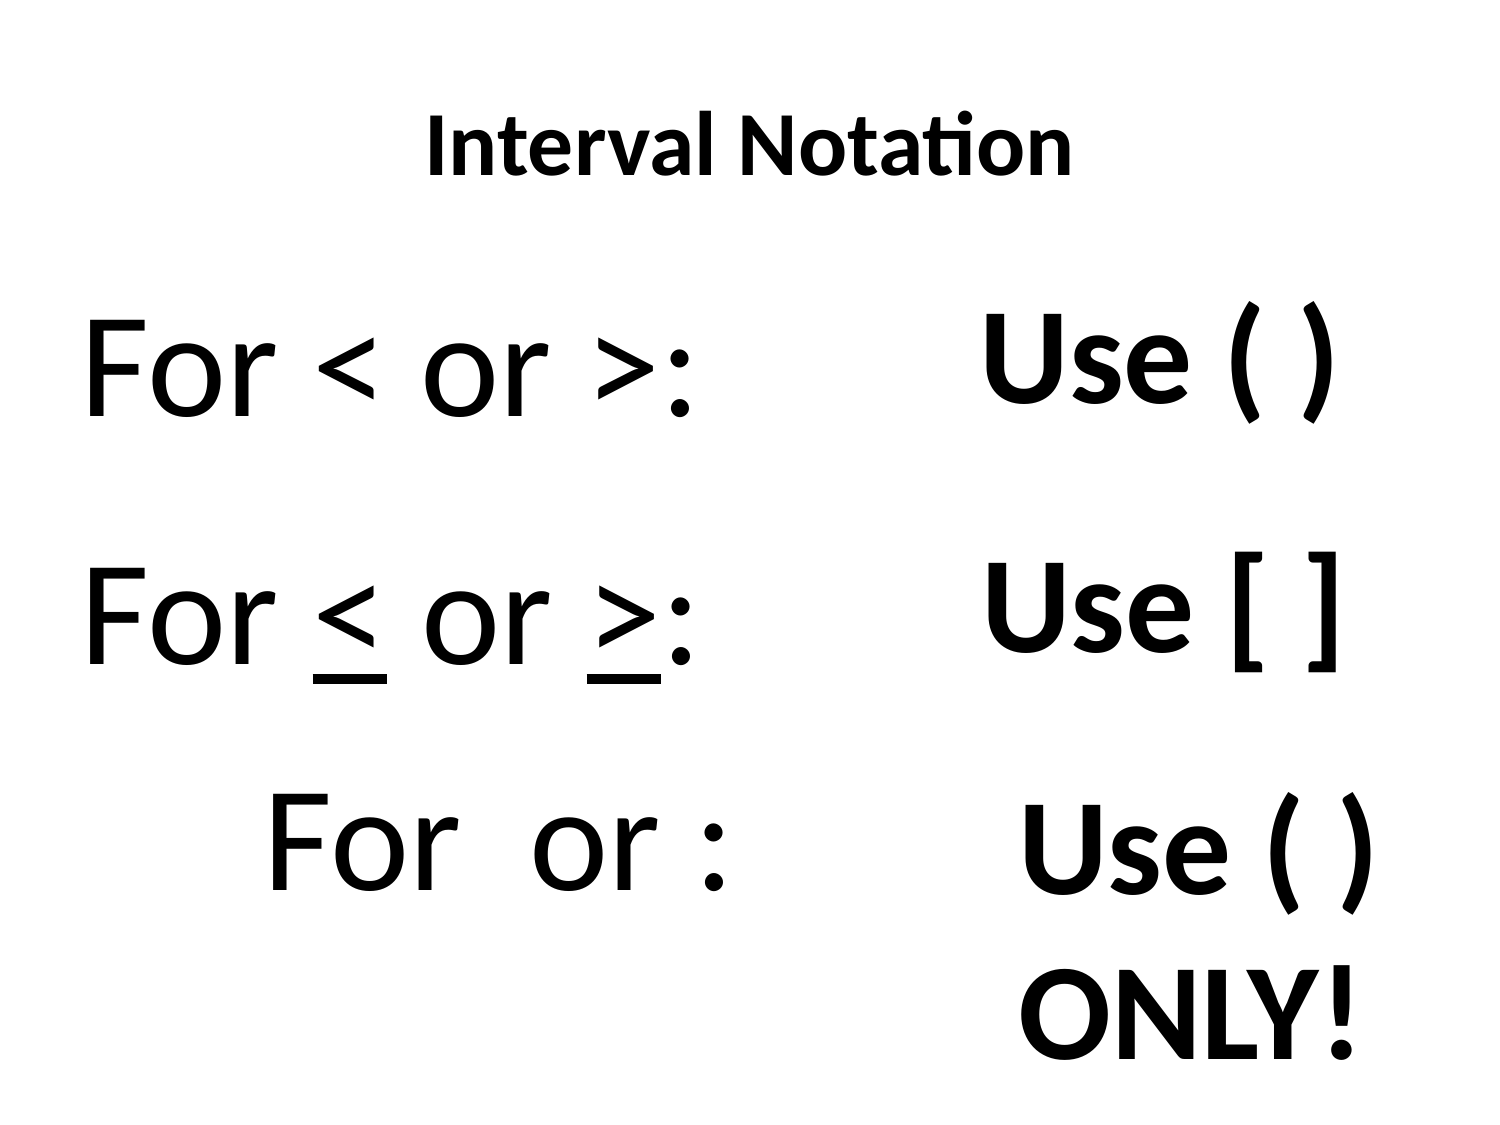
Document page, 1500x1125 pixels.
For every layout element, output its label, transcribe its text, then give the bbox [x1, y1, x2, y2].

text_box For < or >: [65, 507, 751, 702]
text_box Use [ ] [966, 507, 1362, 687]
title Interval Notation [75, 45, 1425, 233]
text_box Use ( ) ONLY! [1003, 749, 1395, 1095]
text_box Use ( ) [964, 258, 1356, 439]
text_box For < or >: [65, 258, 751, 454]
